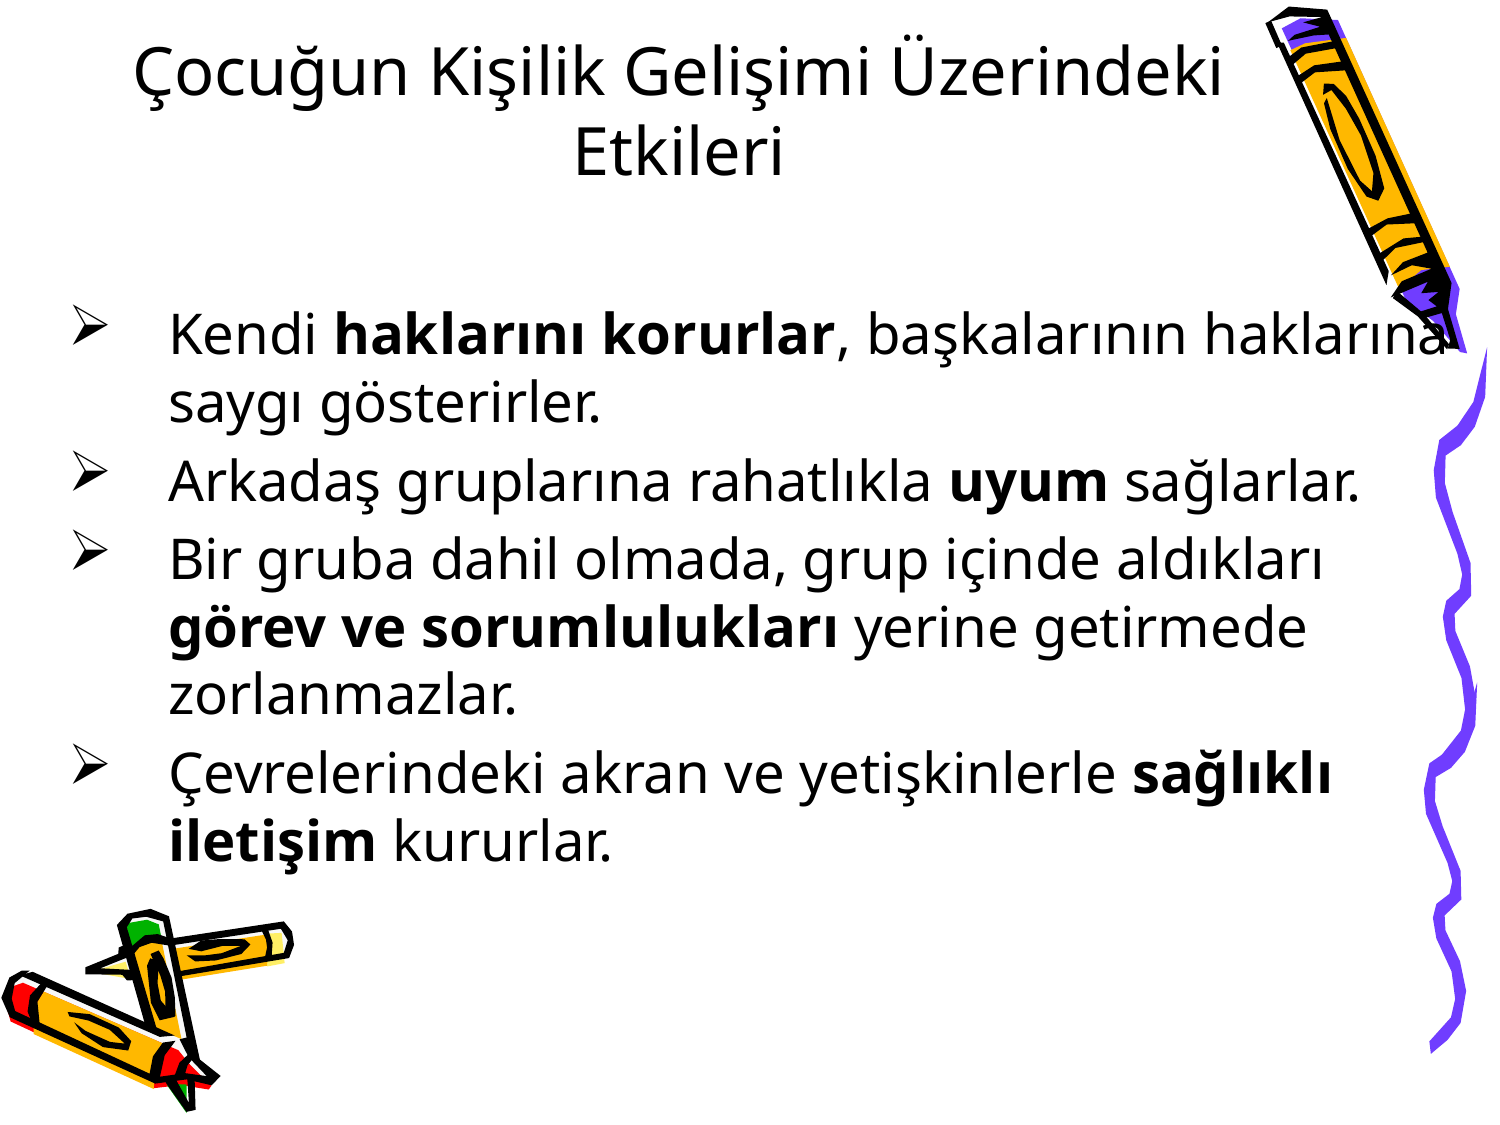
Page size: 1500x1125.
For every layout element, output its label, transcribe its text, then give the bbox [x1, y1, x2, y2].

title Çocuğun Kişilik Gelişimi Üzerindeki Etkileri [112, 24, 1247, 197]
list Kendi haklarını korurlar, başkalarının haklarına saygı gösterirler. Arkadaş gruplarına rahatlıkla uyum sağlarlar. Bir gruba dahil olmada, grup içinde aldıkları görev ve sorumlulukları yerine getirmede zorlanmazlar. Çevrelerindeki akran ve yetişkinlerle sağlıklı iletişim kururlar. [53, 290, 1500, 977]
